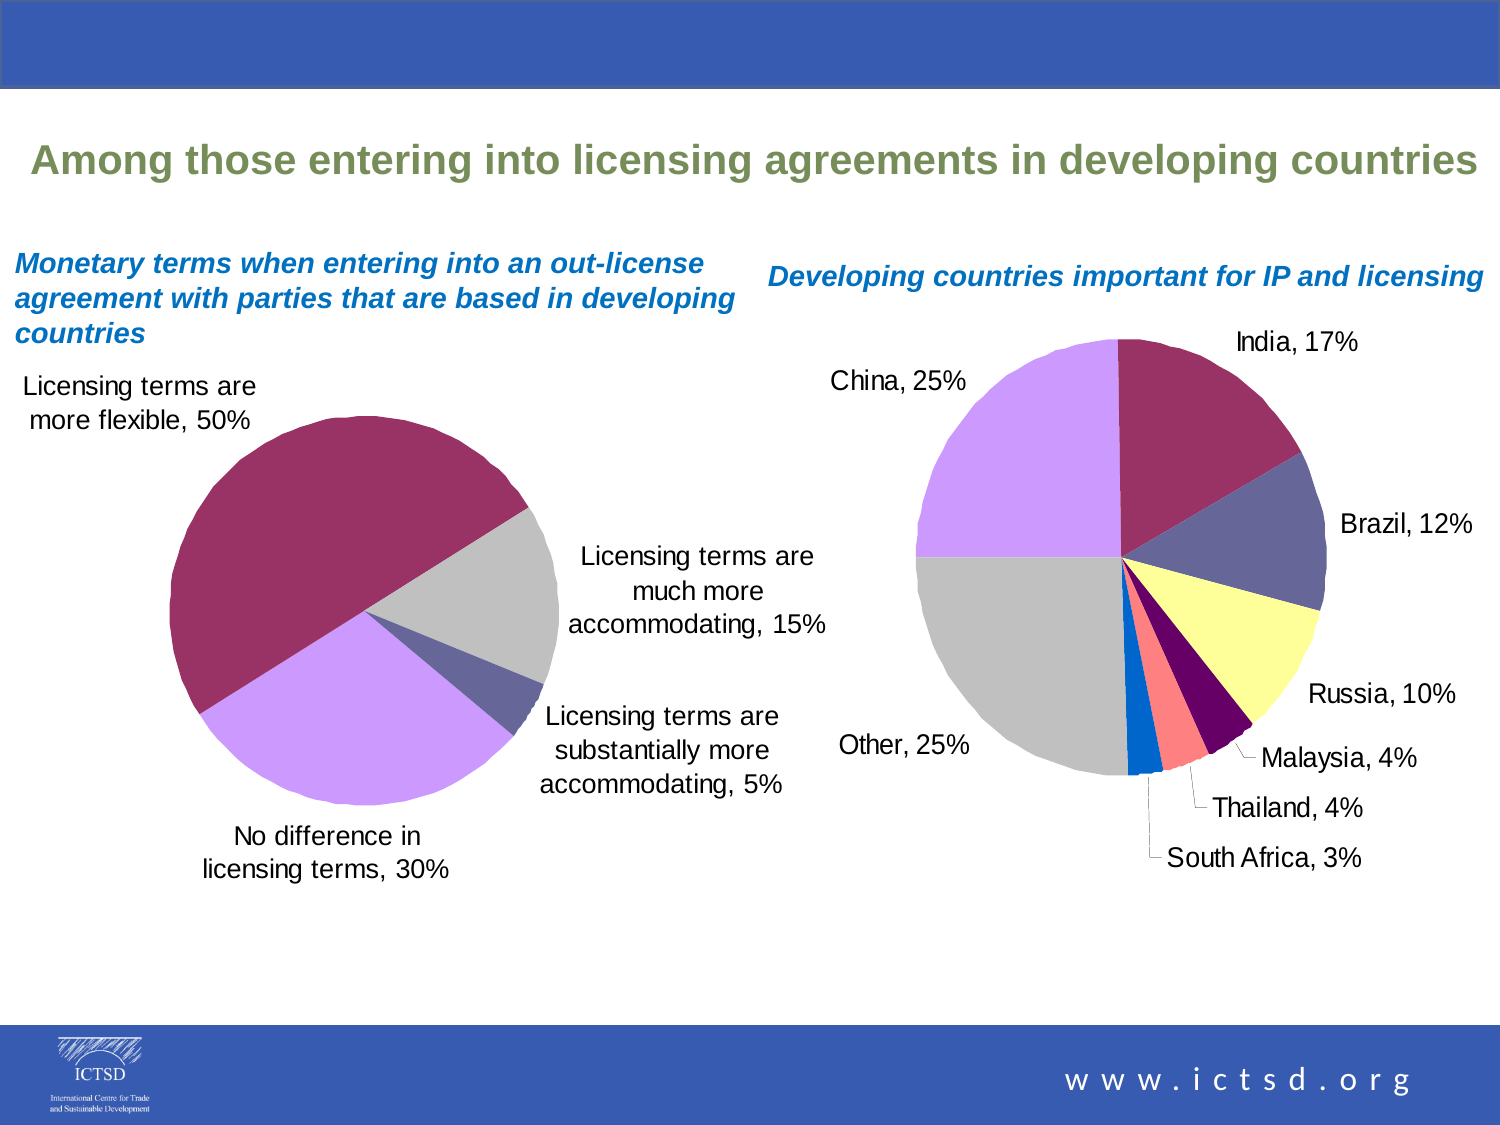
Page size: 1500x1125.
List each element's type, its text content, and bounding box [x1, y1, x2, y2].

picture [0, 187, 649, 1024]
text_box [649, 187, 1500, 1024]
text_box [0, 0, 1500, 89]
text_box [0, 1024, 1500, 1125]
text_box Among those entering into licensing agreements in developing countries [15, 125, 1494, 185]
